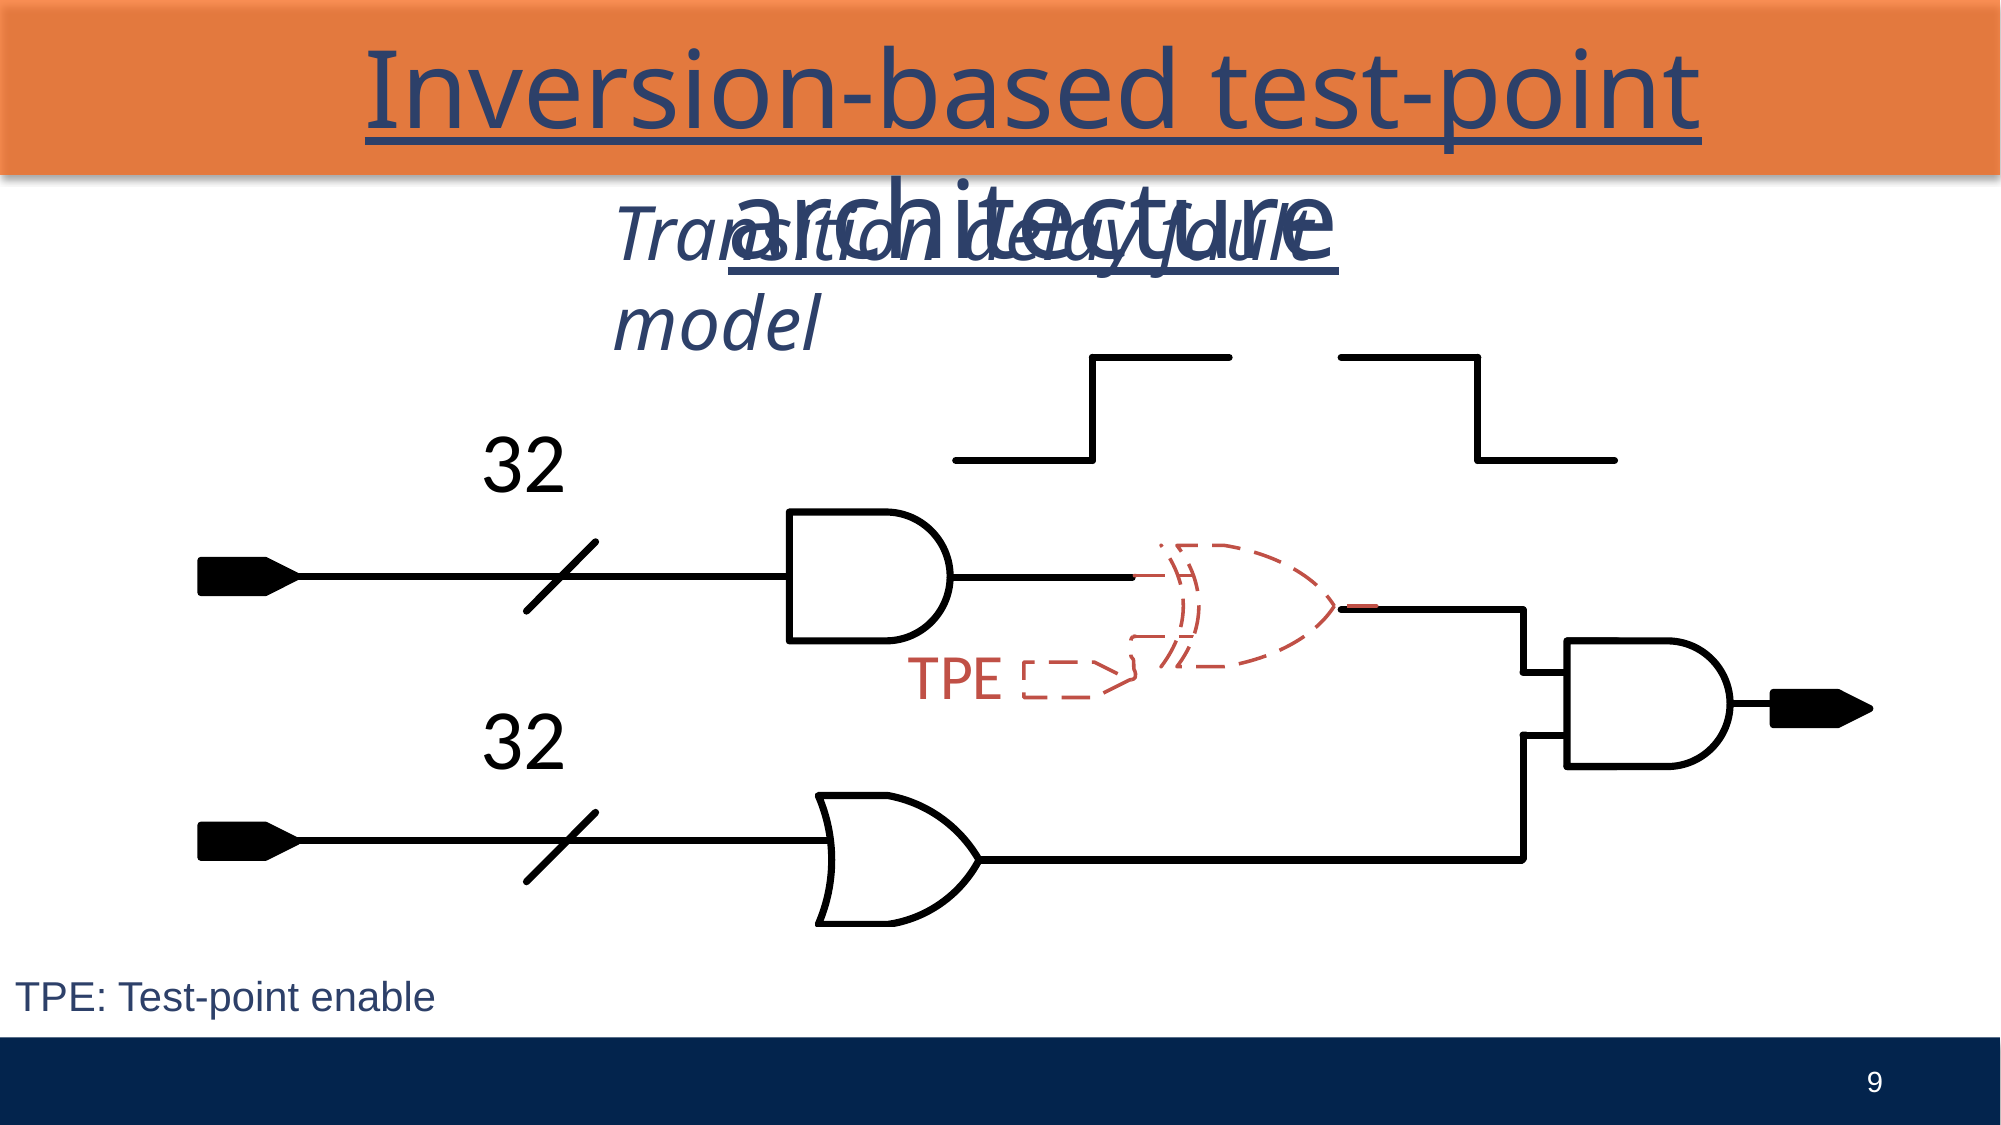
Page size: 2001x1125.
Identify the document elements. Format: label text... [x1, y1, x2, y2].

text_box TPE: Test-point enable [0, 962, 478, 1028]
picture [192, 349, 1874, 928]
text_box Inversion-based test-point architecture [158, 13, 1909, 288]
text_box Transition delay fault model [598, 177, 1469, 347]
